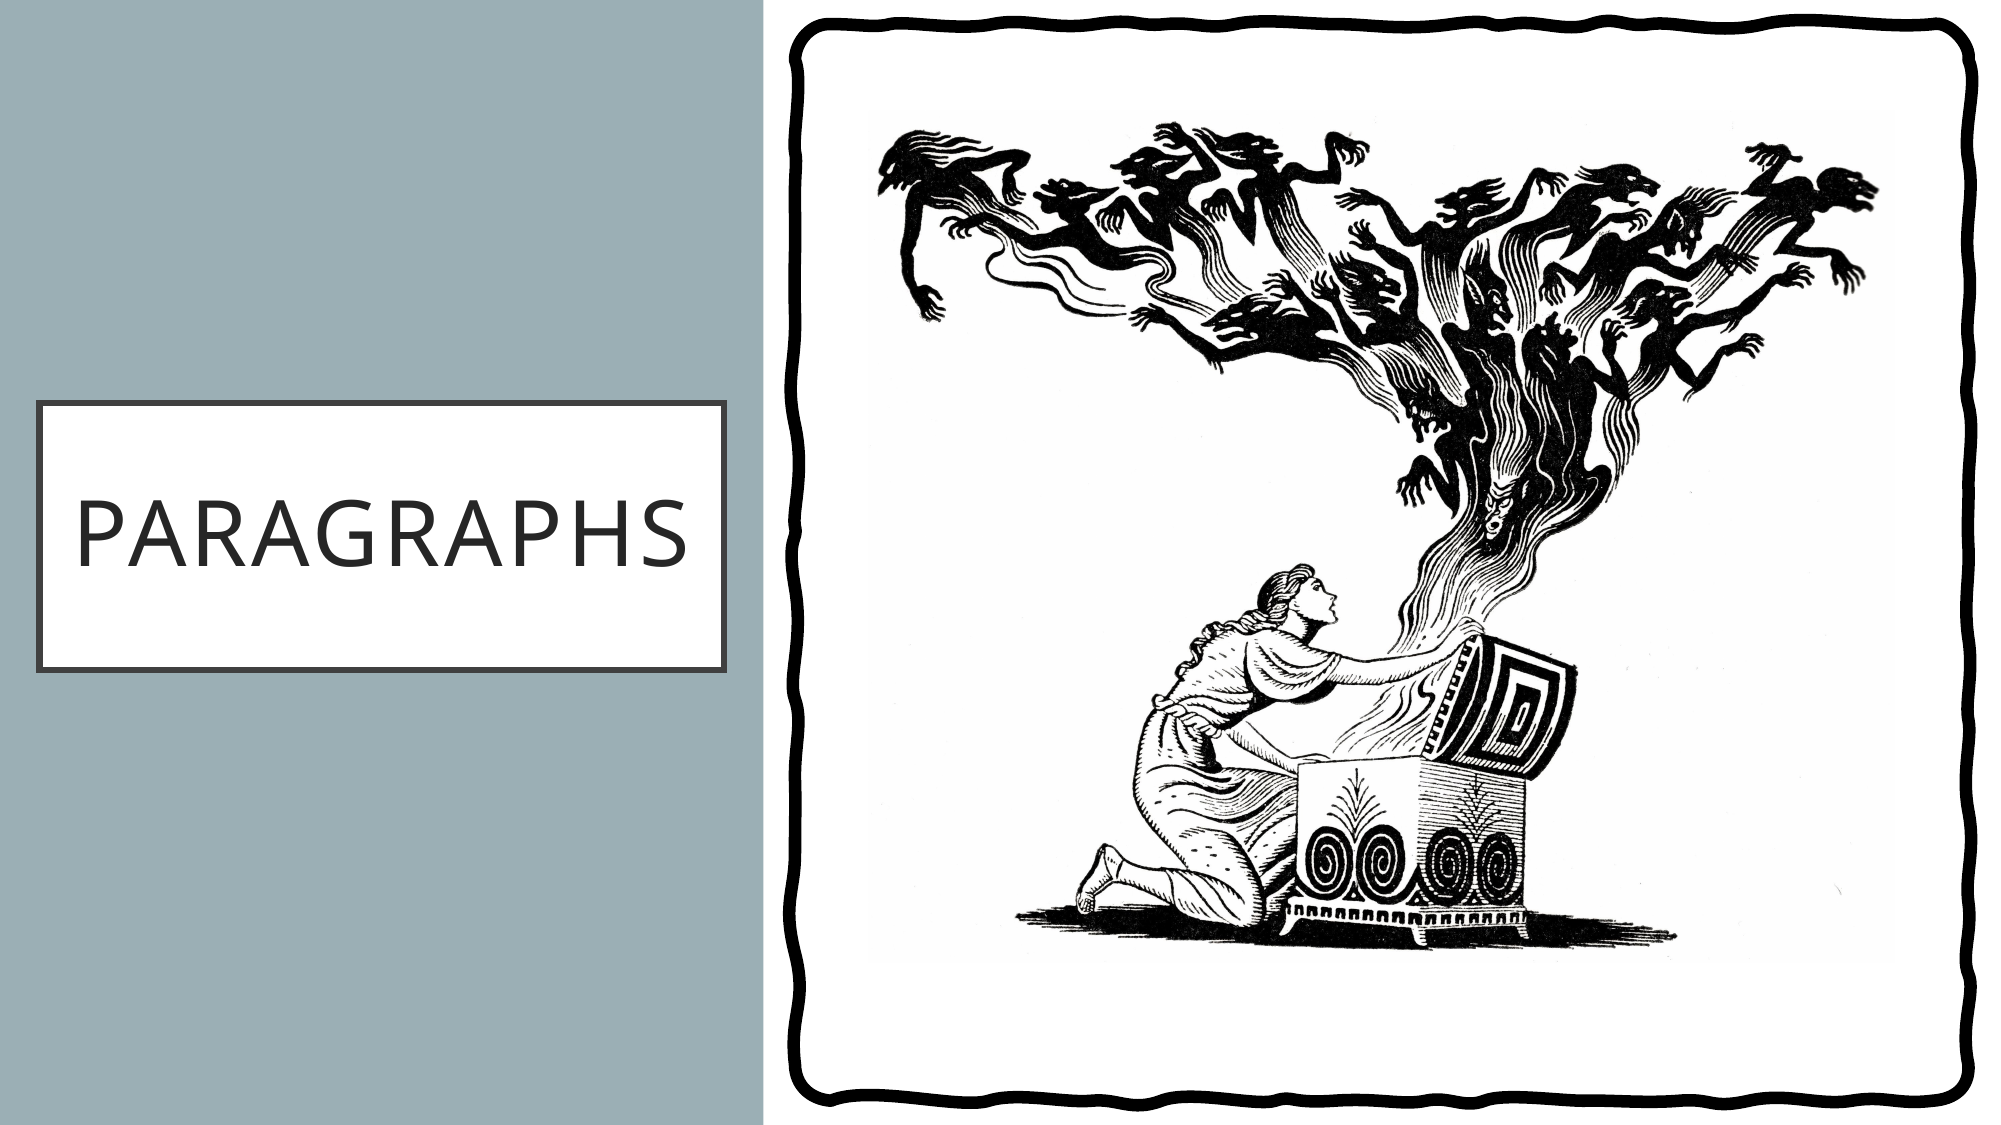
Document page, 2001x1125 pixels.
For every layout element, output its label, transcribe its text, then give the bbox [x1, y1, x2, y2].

title Paragraphs [36, 400, 727, 673]
text_box [0, 0, 764, 1125]
picture [868, 110, 1895, 963]
text_box [764, 0, 2000, 1125]
text_box [788, 19, 1974, 1107]
